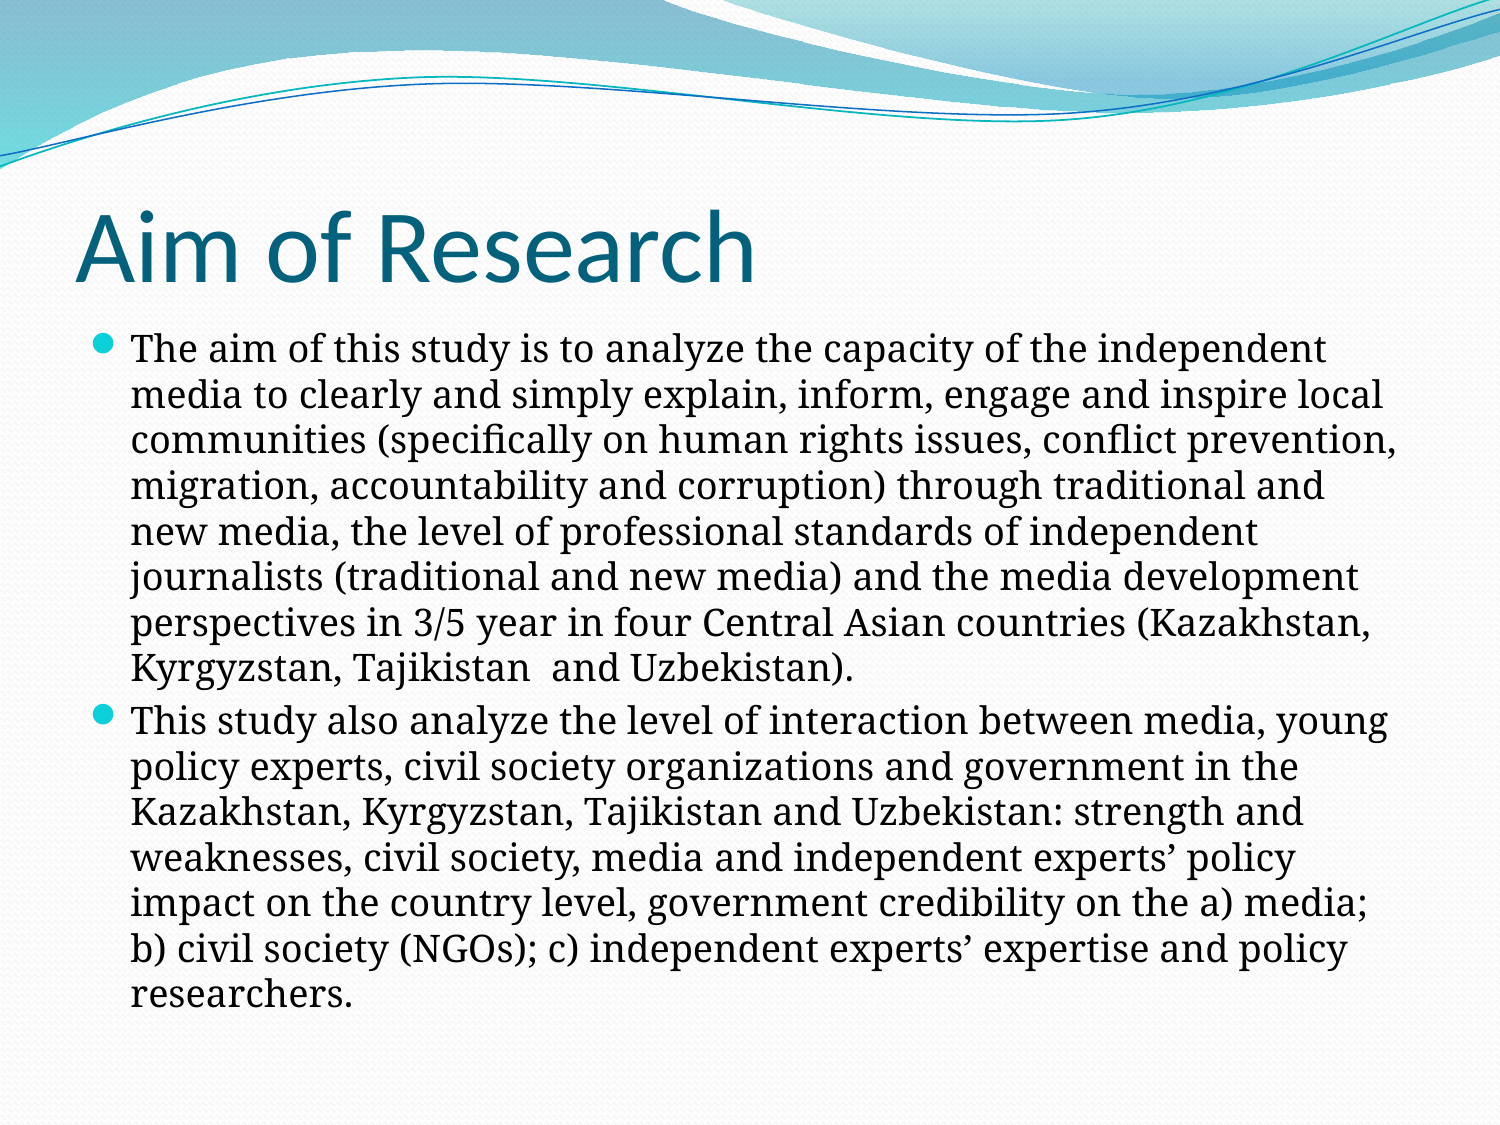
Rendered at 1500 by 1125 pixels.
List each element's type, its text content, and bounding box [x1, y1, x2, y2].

title Aim of Research [75, 115, 1425, 303]
list The aim of this study is to analyze the capacity of the independent media to clearly and simply explain, inform, engage and inspire local communities (specifically on human rights issues, conflict prevention, migration, accountability and corruption) through traditional and new media, the level of professional standards of independent journalists (traditional and new media) and the media development perspectives in 3/5 year in four Central Asian countries (Kazakhstan, Kyrgyzstan, Tajikistan and Uzbekistan). This study also analyze the level of interaction between media, young policy experts, civil society organizations and government in the Kazakhstan, Kyrgyzstan, Tajikistan and Uzbekistan: strength and weaknesses, civil society, media and independent experts’ policy impact on the country level, government credibility on the a) media; b) civil society (NGOs); c) independent experts’ expertise and policy researchers. [75, 317, 1425, 1038]
